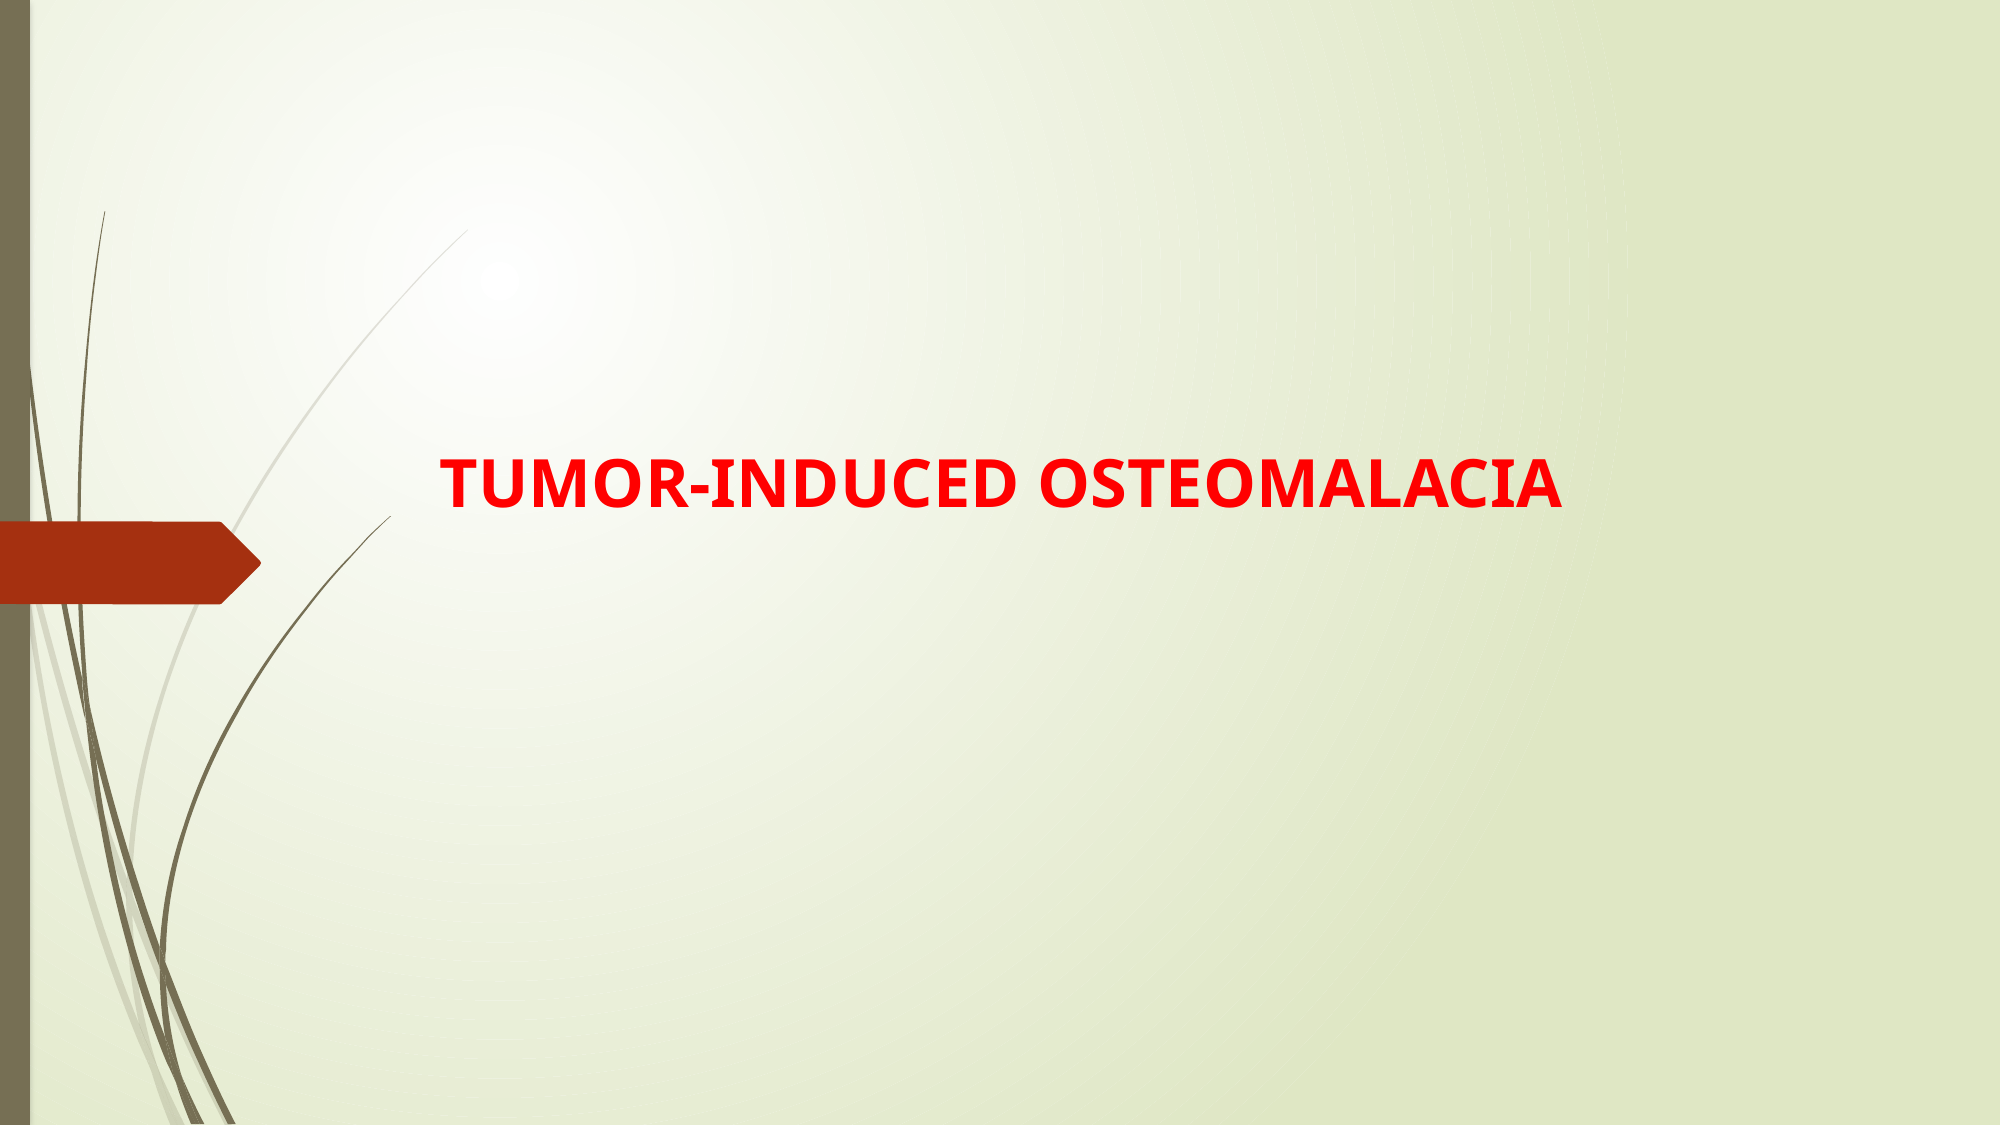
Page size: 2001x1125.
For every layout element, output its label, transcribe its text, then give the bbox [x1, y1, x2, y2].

title TUMOR-INDUCED OSTEOMALACIA [424, 337, 1888, 579]
